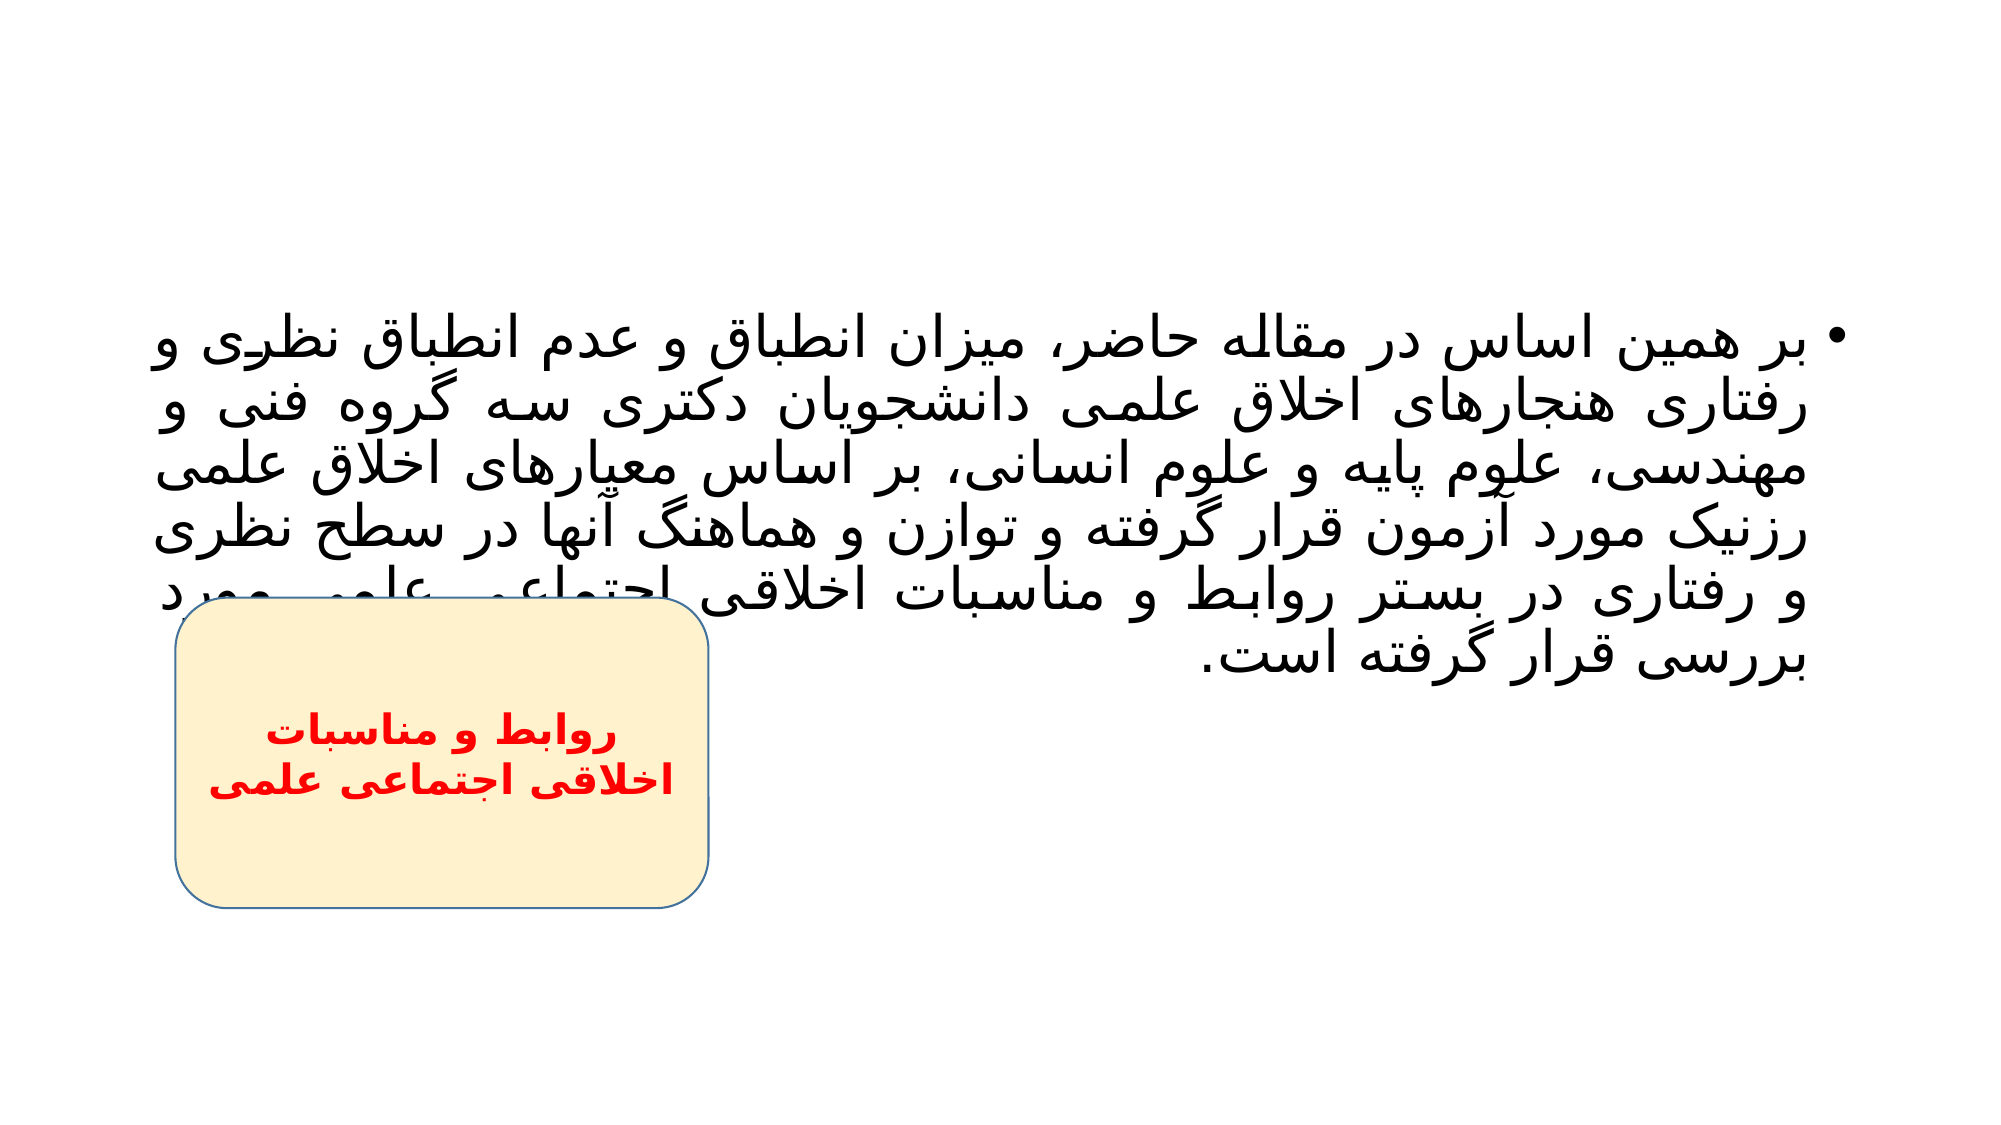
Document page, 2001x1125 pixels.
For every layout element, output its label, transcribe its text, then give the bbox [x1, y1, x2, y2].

list بر همین اساس در مقاله حاضر، میزان انطباق و عدم انطباق نظری و رفتاری هنجارهای اخلاق علمی دانشجویان دکتری سه گروه فنی و مهندسی، علوم پایه و علوم انسانی، بر اساس معیارهای اخلاق علمی رزنیک مورد آزمون قرار گرفته و توازن و هماهنگ آنها در سطح نظری و رفتاری در بستر روابط و مناسبات اخلاقی اجتماعی علمی مورد بررسی قرار گرفته است. [137, 299, 1863, 1014]
text_box روابط و مناسبات اخلاقی اجتماعی علمی [174, 596, 710, 910]
